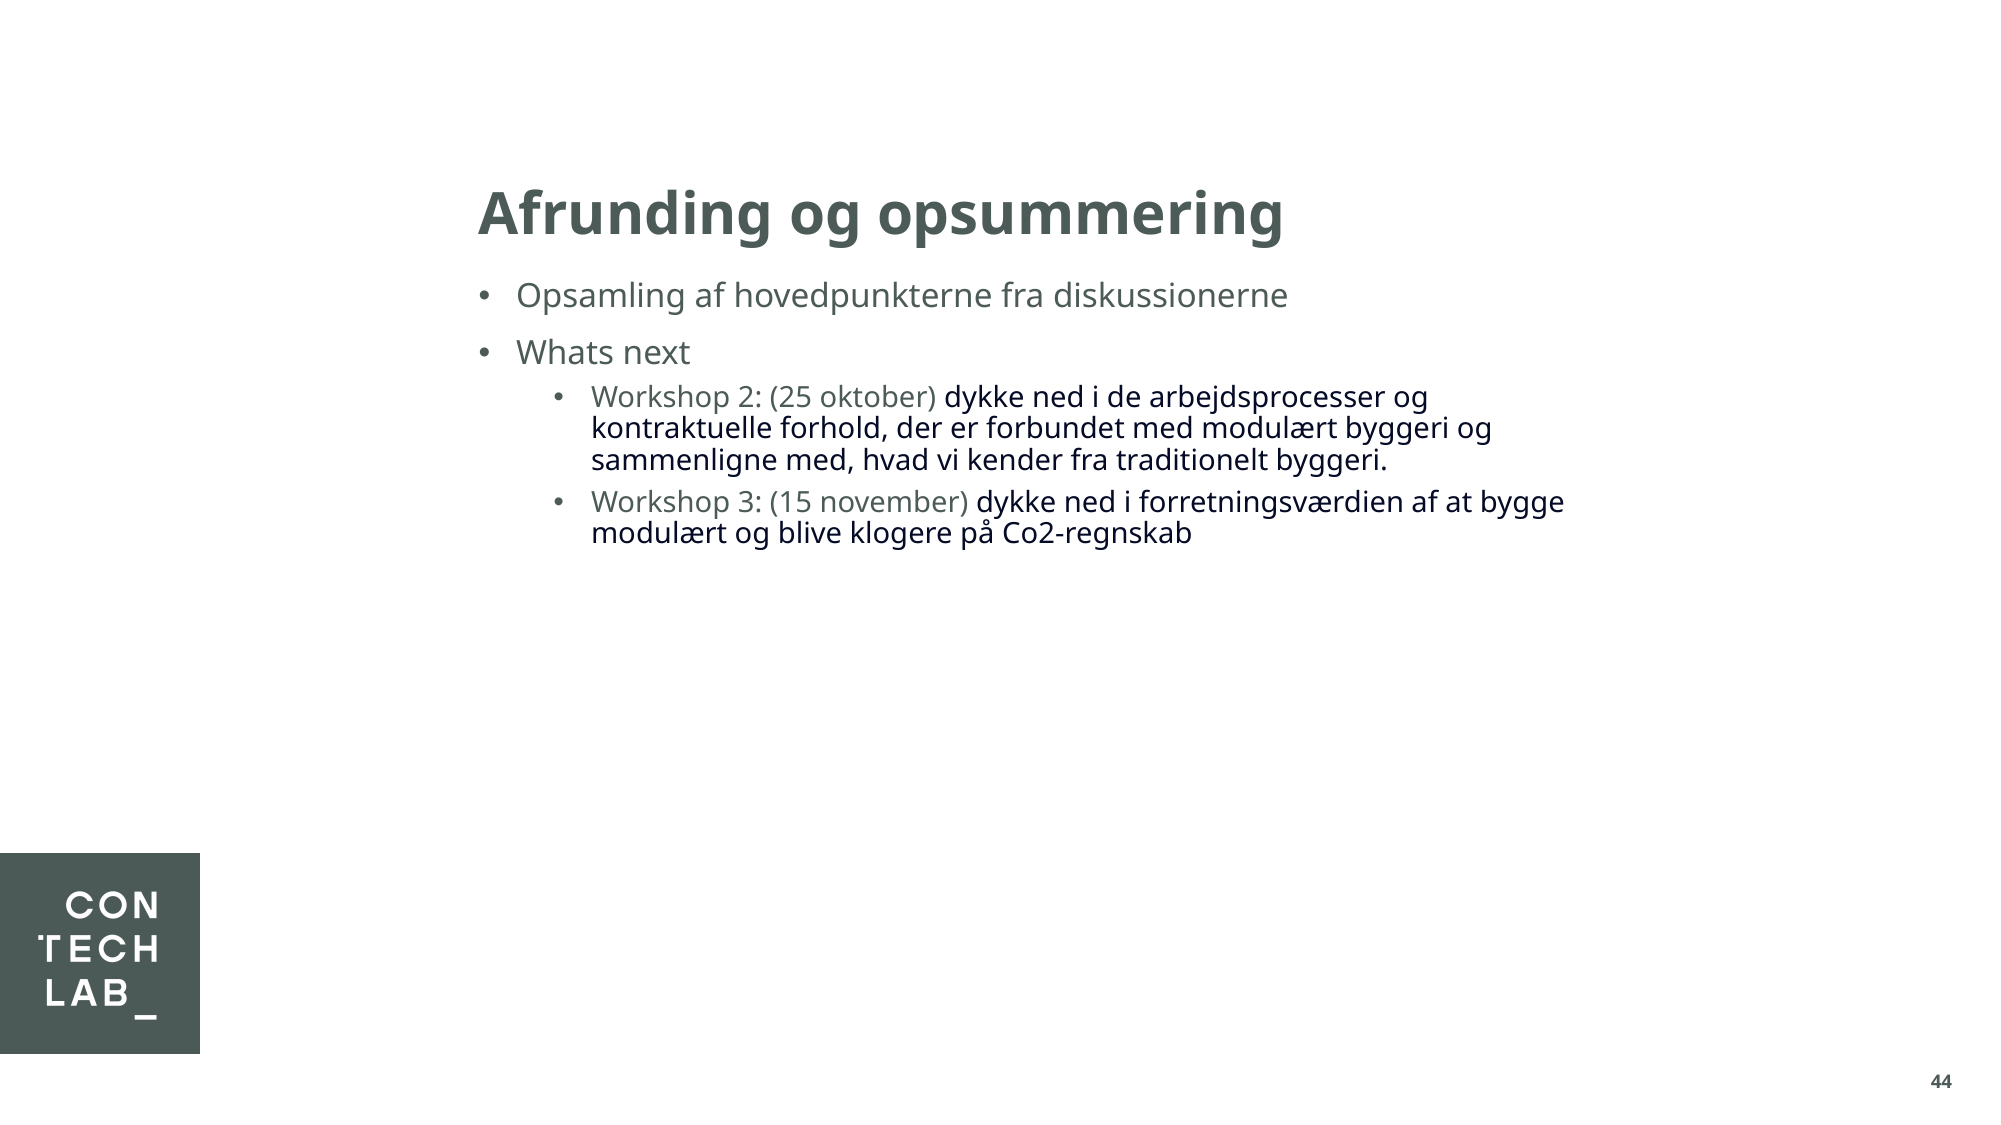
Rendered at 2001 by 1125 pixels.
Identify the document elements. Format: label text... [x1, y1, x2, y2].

slide_number 44 [1734, 1042, 1968, 1103]
title Afrunding og opsummering [463, 37, 1586, 255]
picture [0, 853, 200, 1054]
list Opsamling af hovedpunkterne fra diskussionerne Whats next Workshop 2: (25 oktober) dykke ned i de arbejdsprocesser og kontraktuelle forhold, der er forbundet med modulært byggeri og sammenligne med, hvad vi kender fra traditionelt byggeri. Workshop 3: (15 november) dykke ned i forretningsværdien af at bygge modulært og blive klogere på Co2-regnskab [463, 271, 1586, 986]
